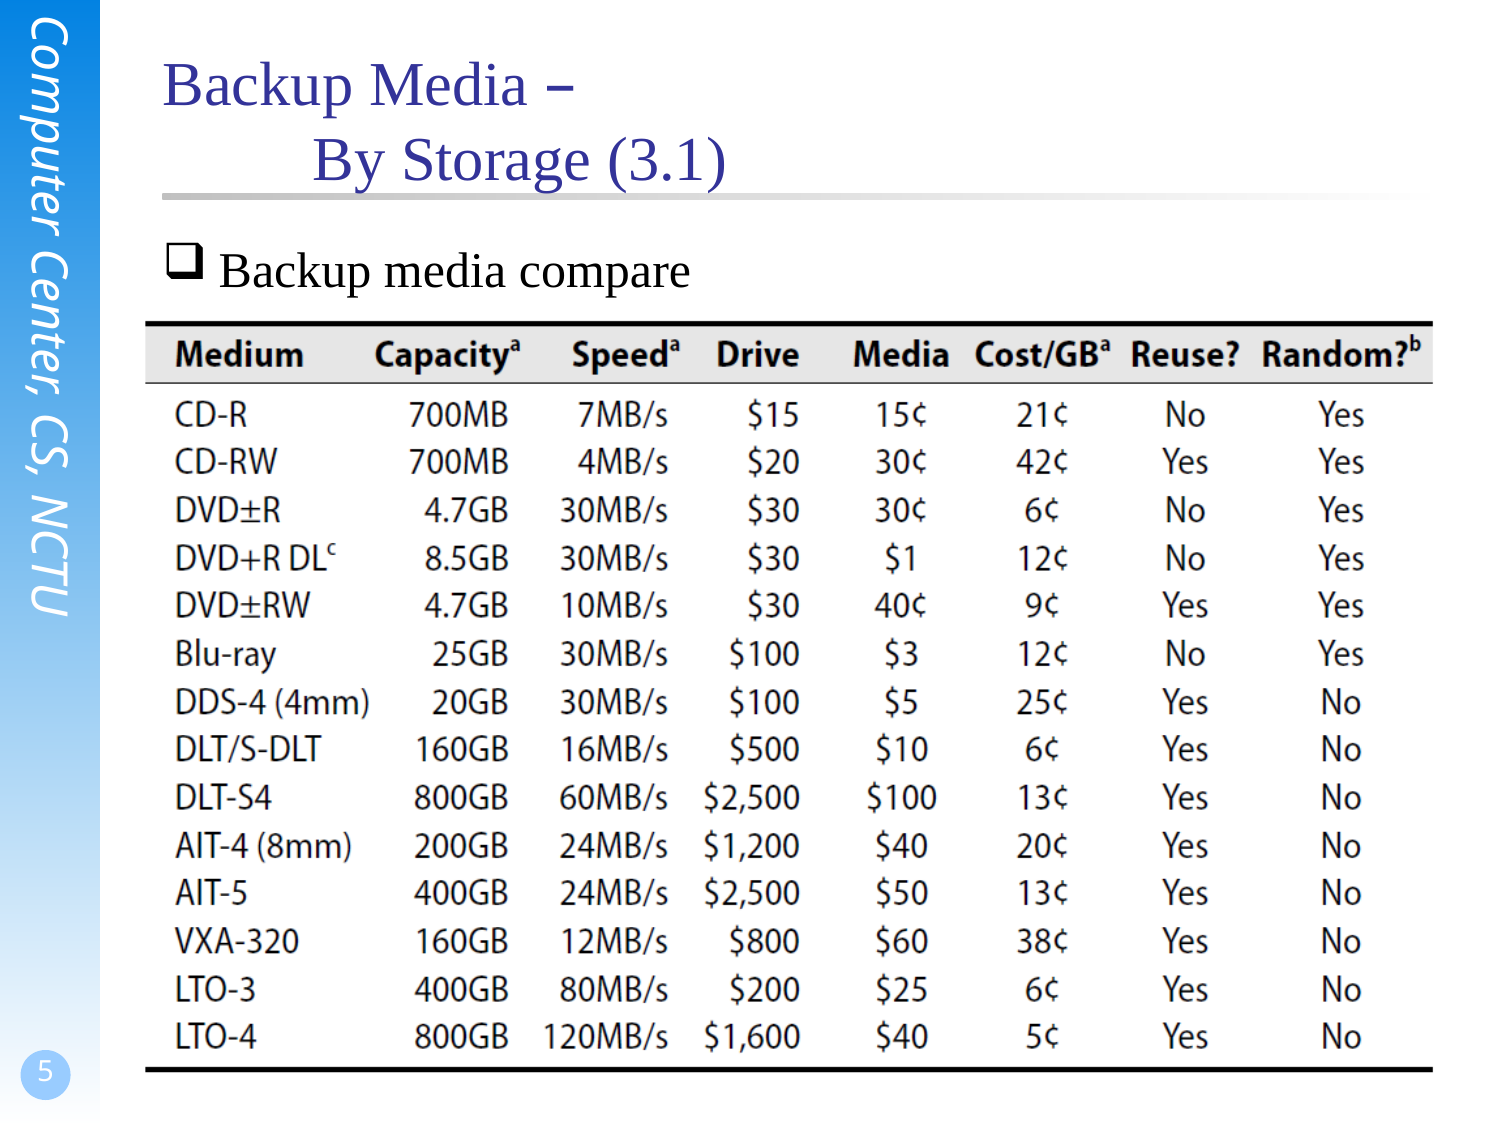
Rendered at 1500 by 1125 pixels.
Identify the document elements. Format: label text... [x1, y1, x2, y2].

list Backup media compare [162, 237, 1438, 298]
picture [122, 299, 1451, 1088]
title Backup Media – By Storage (3.1) [162, 42, 1438, 231]
